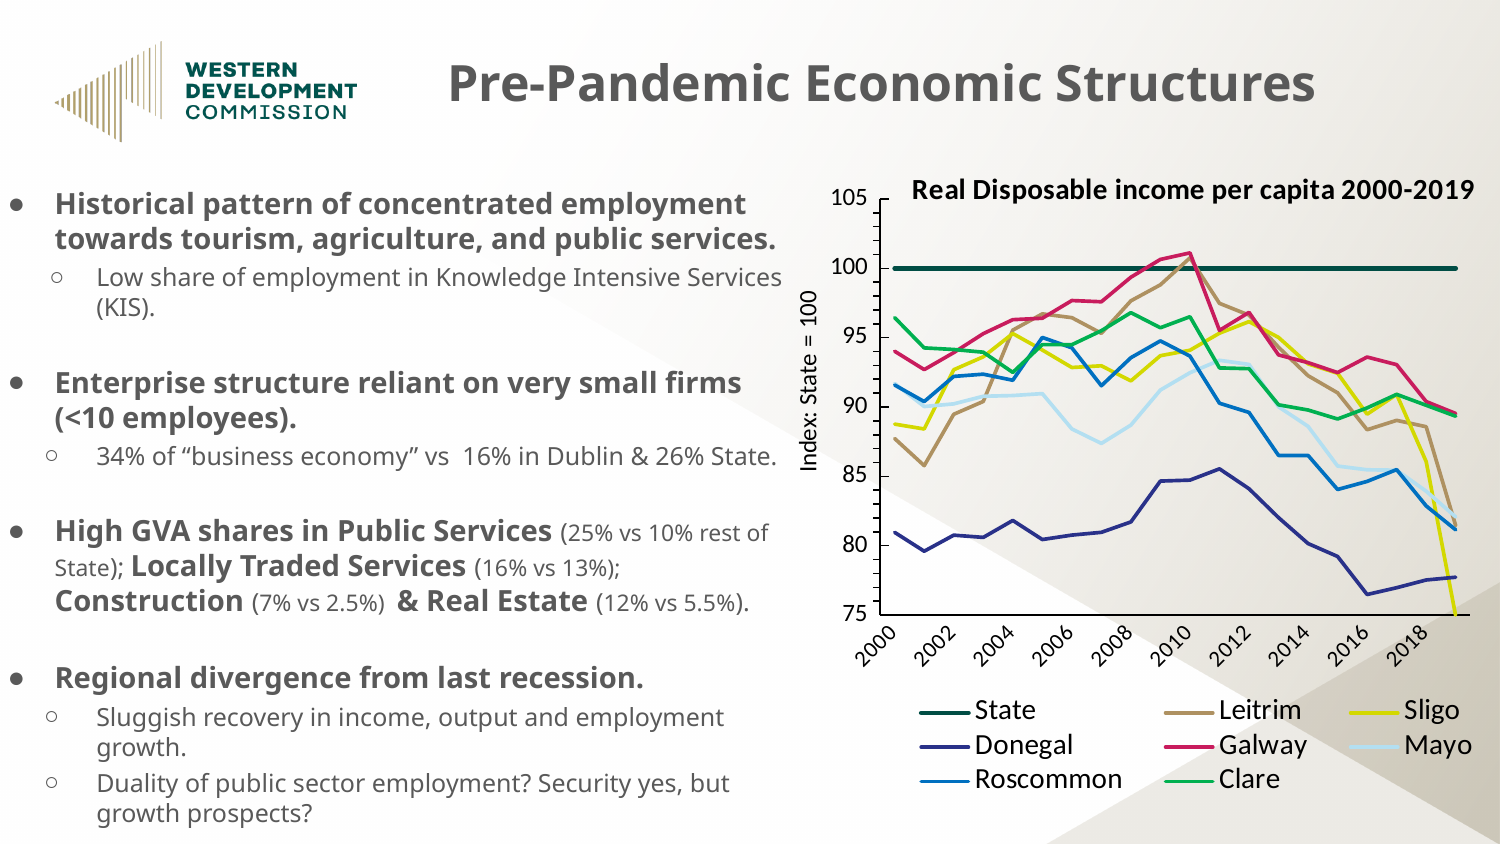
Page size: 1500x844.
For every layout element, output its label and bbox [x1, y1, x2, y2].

picture [0, 0, 1500, 844]
chart [788, 157, 1500, 808]
